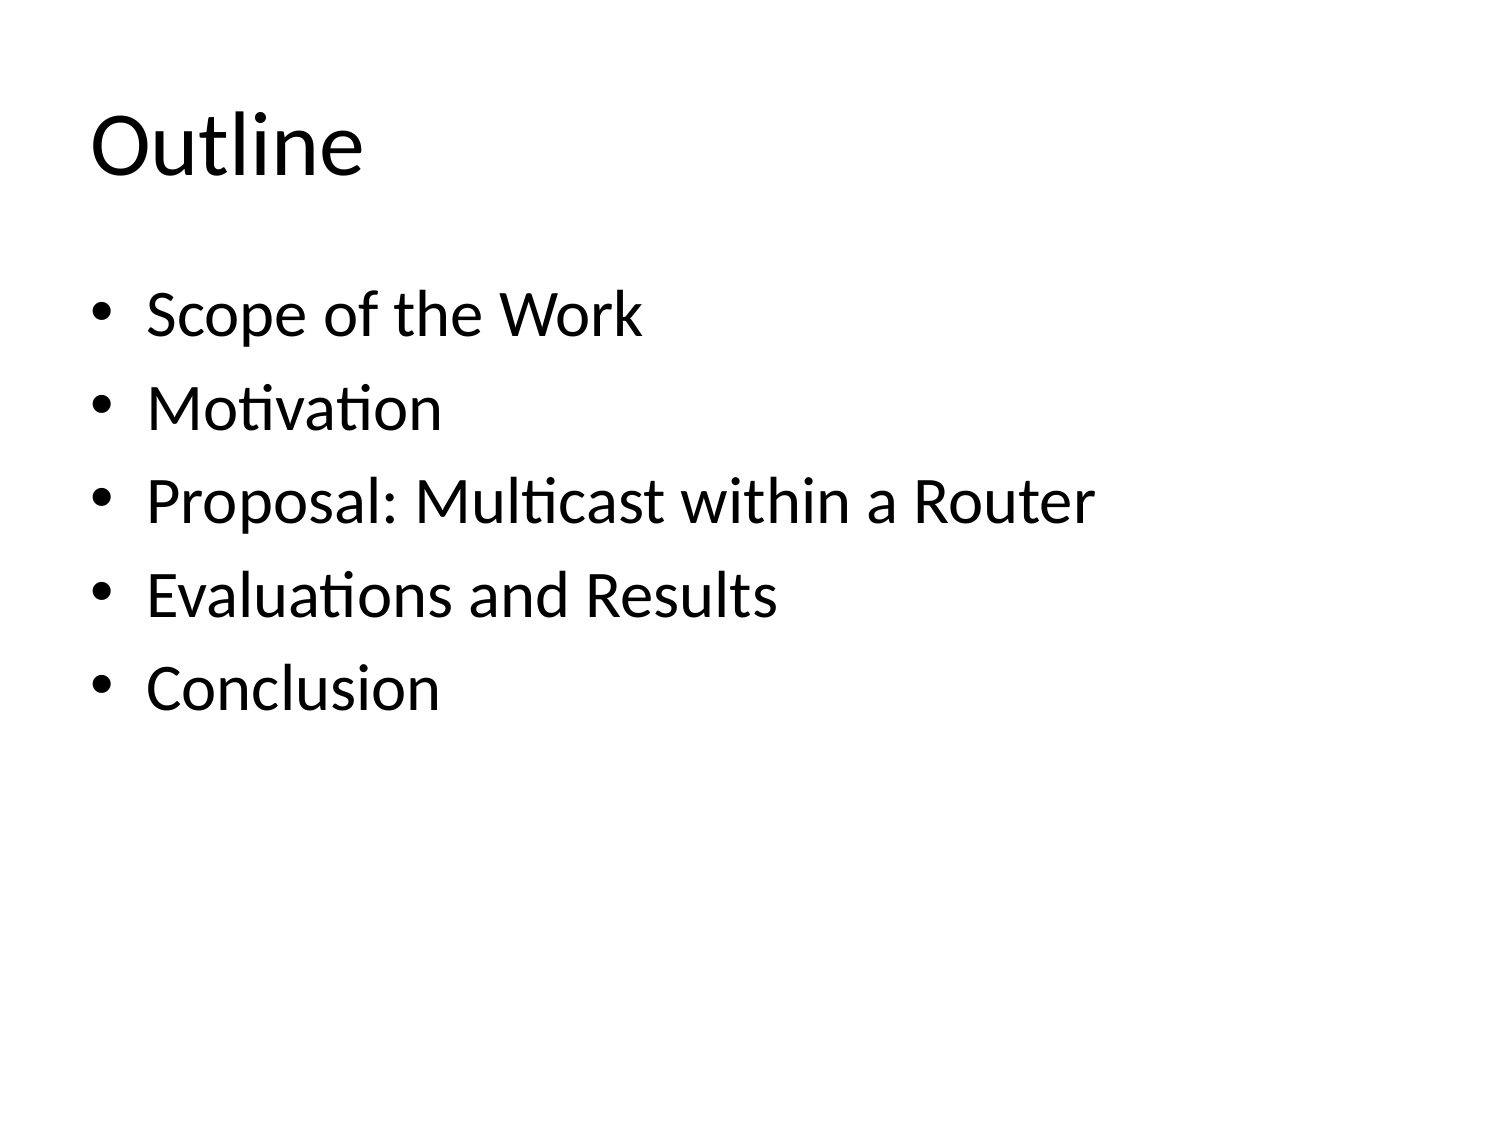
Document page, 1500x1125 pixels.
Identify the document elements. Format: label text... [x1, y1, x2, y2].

title Outline [75, 45, 1425, 233]
list Scope of the Work Motivation Proposal: Multicast within a Router Evaluations and Results Conclusion [75, 262, 1425, 1005]
